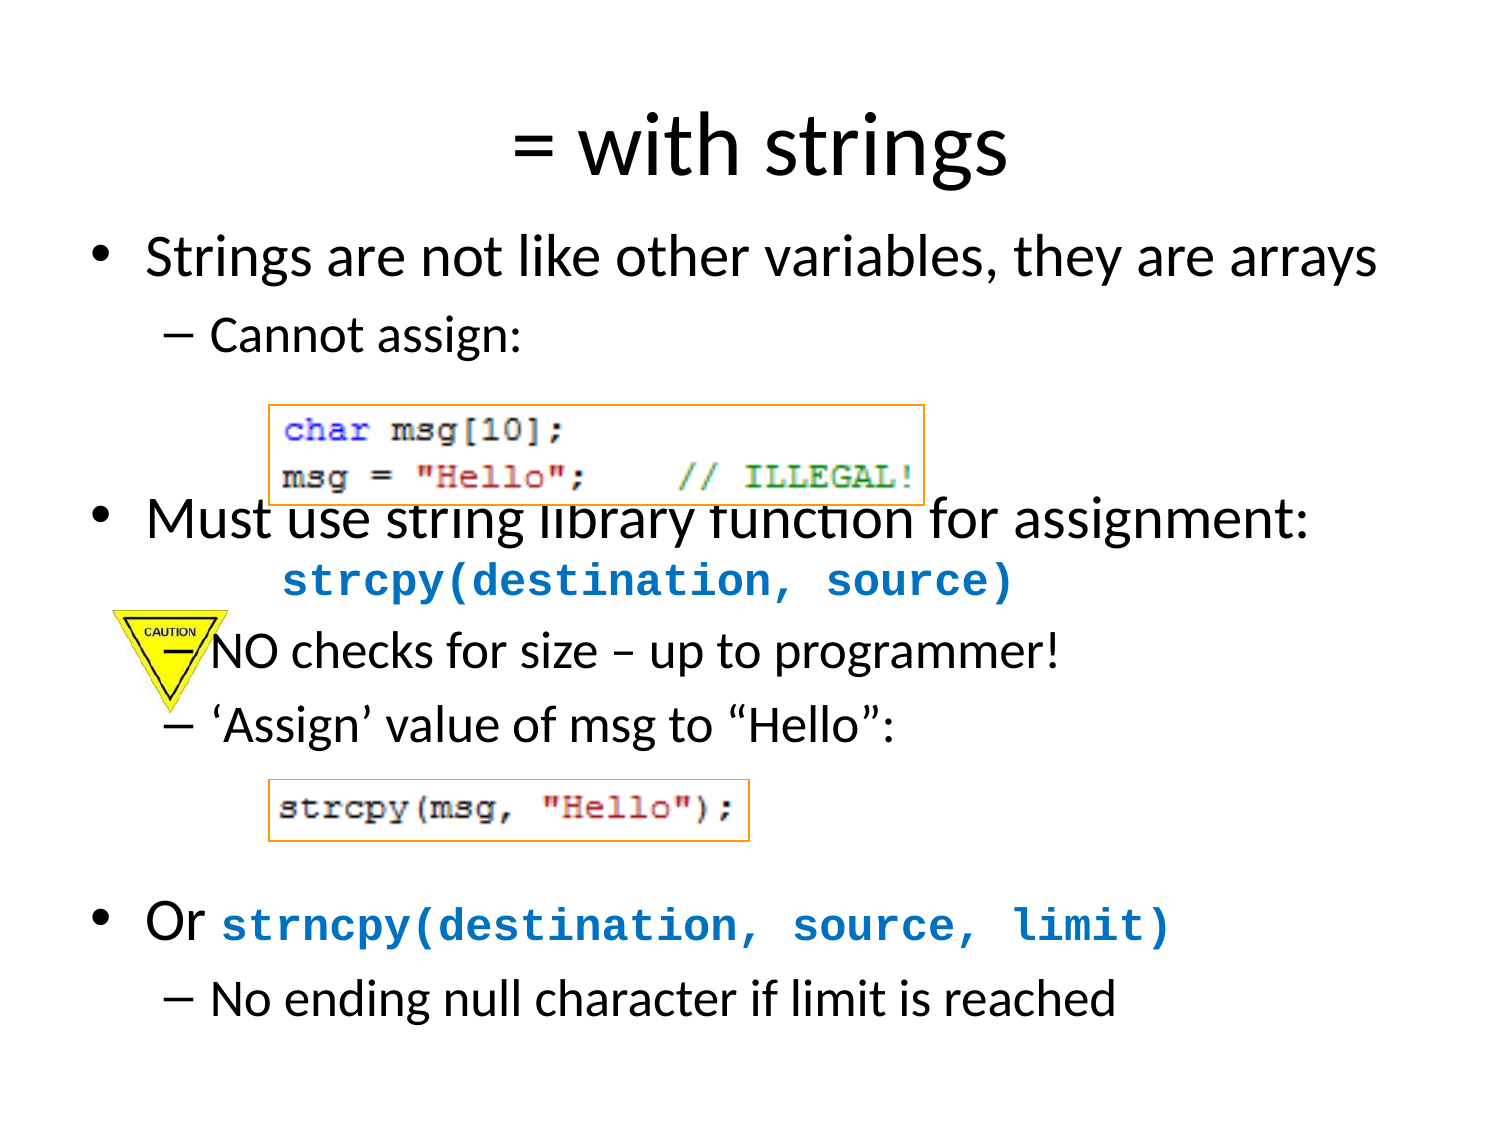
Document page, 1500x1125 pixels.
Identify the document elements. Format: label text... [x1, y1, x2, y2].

picture [269, 405, 924, 505]
picture [112, 610, 228, 713]
list Strings are not like other variables, they are arrays Cannot assign: Must use string library function for assignment: strcpy(destination, source) NO checks for size – up to programmer! ‘Assign’ value of msg to “Hello”: Or strncpy(destination, source, limit) No ending null character if limit is reached [75, 208, 1425, 1045]
picture [269, 779, 749, 841]
title = with strings [75, 45, 1425, 208]
